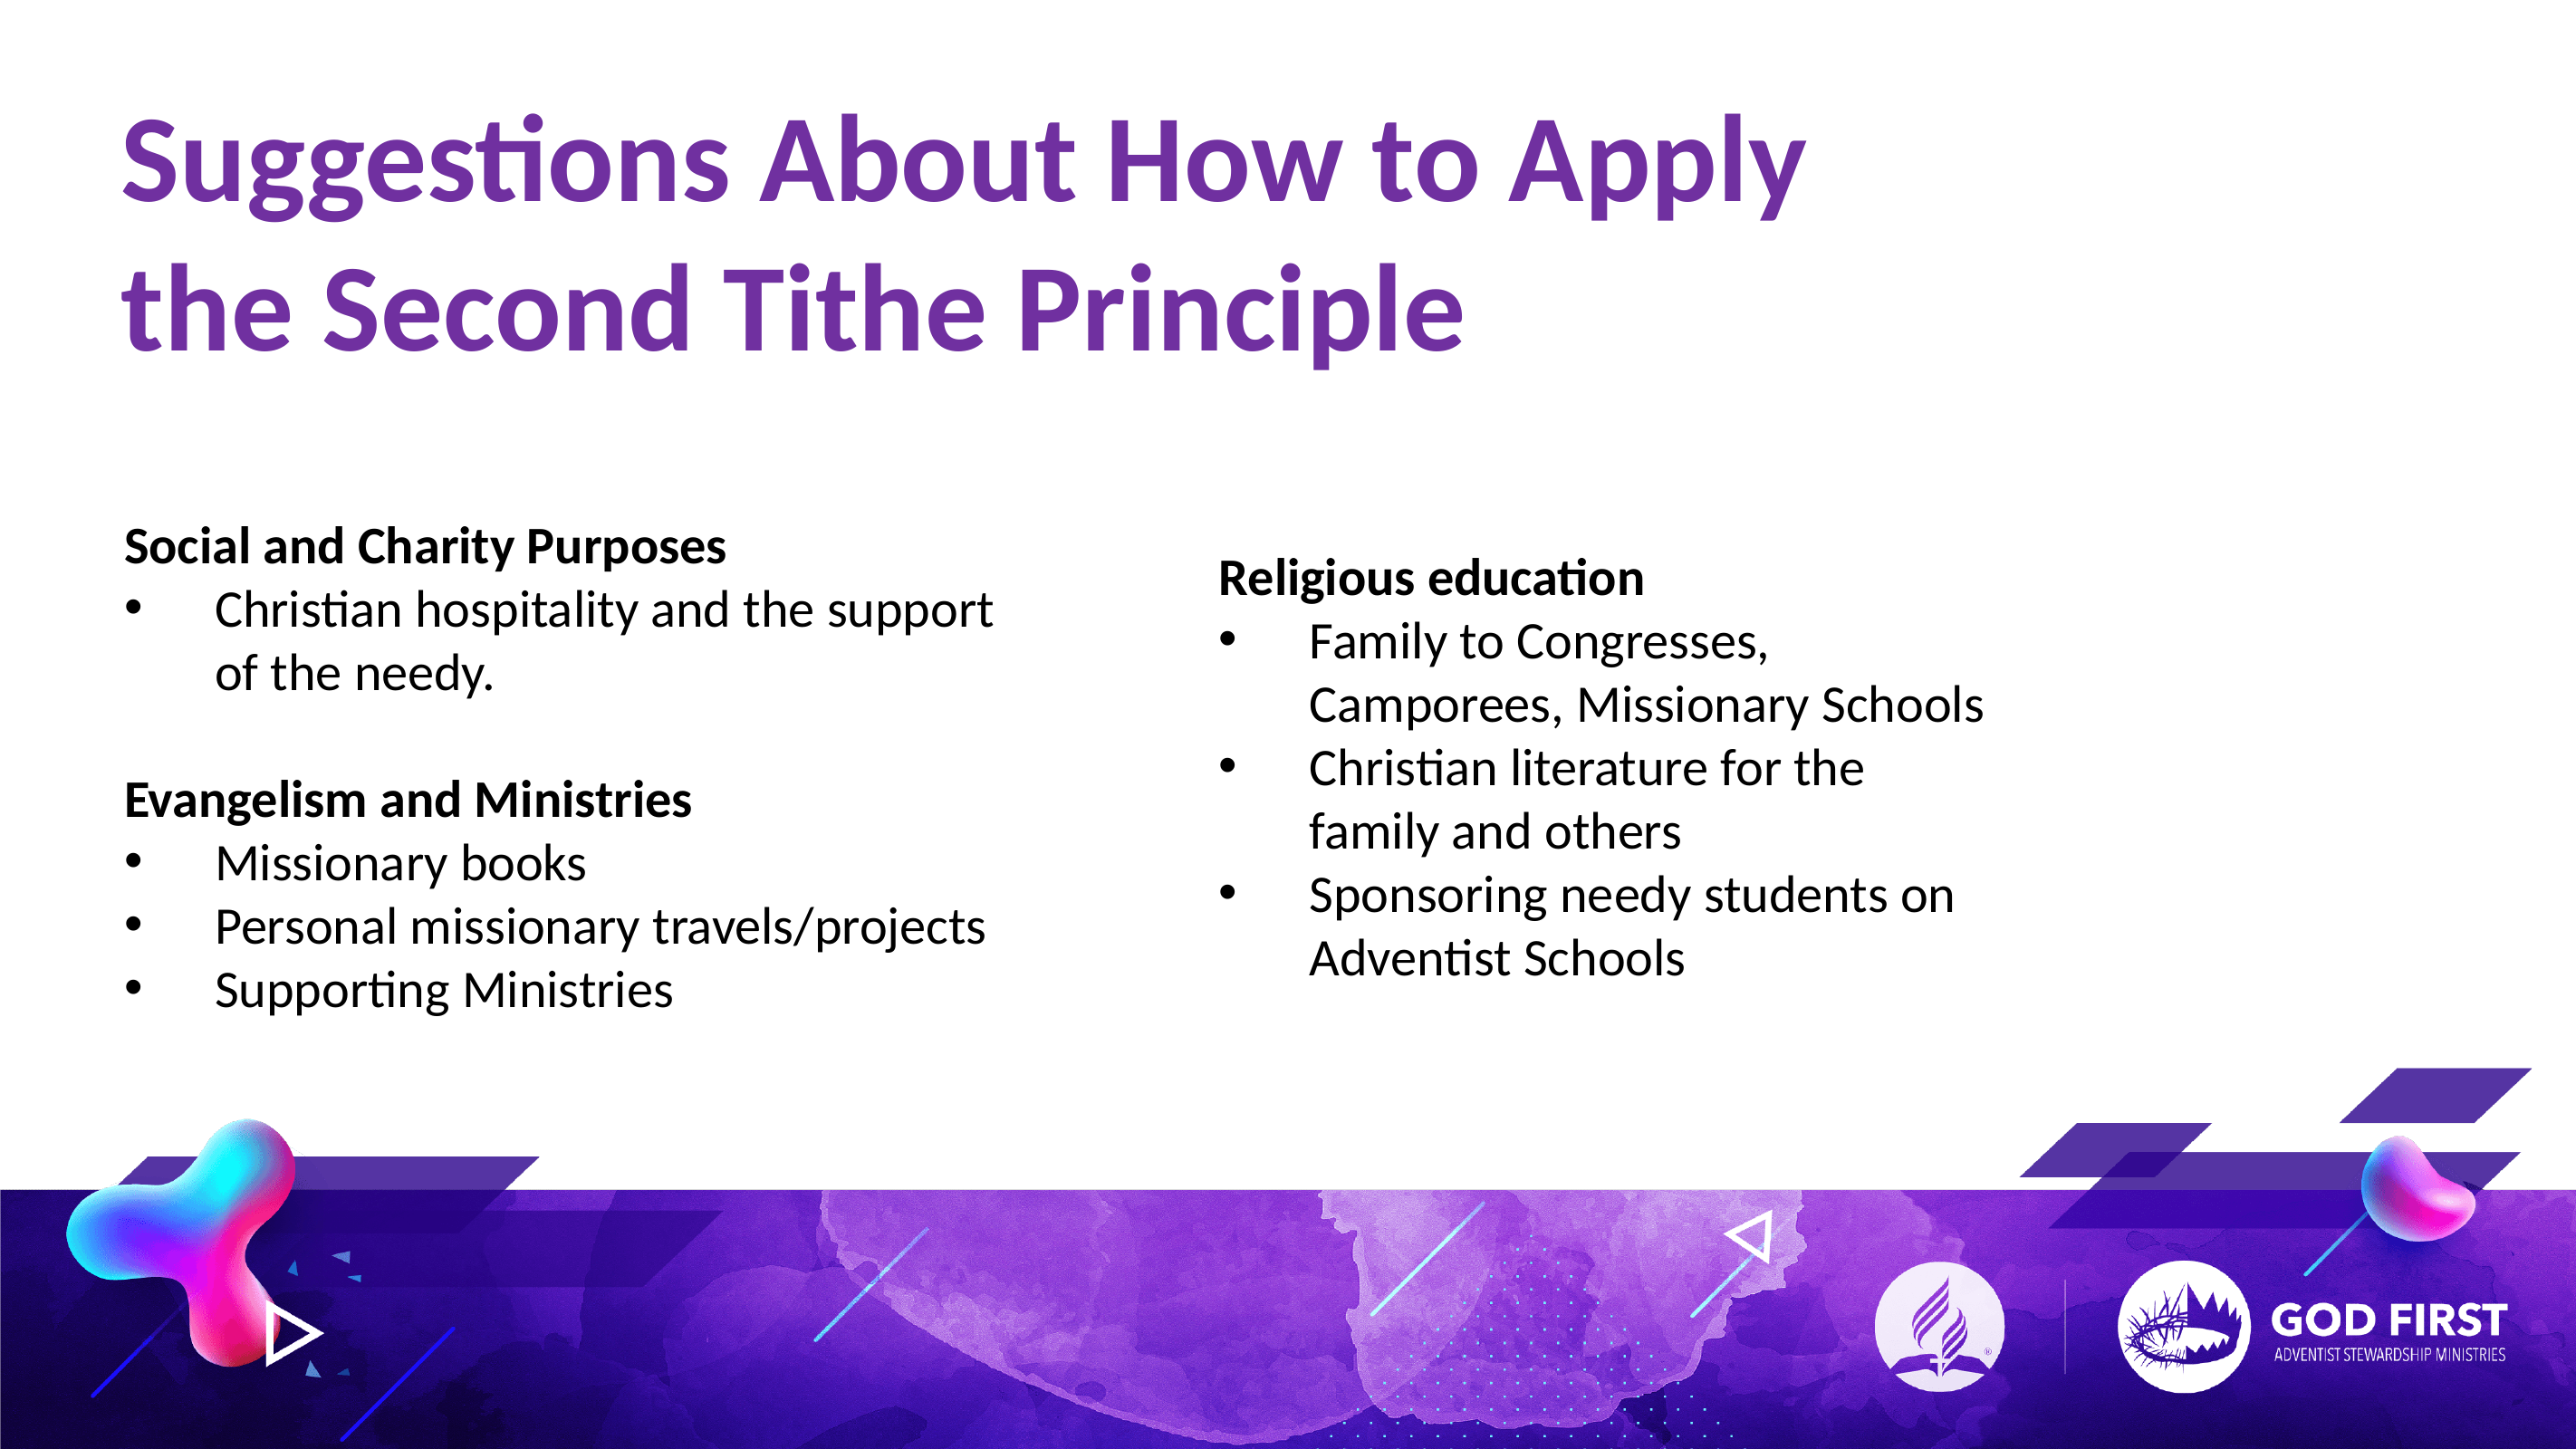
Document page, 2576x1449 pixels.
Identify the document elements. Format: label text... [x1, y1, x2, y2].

text_box Religious education Family to Congresses, Camporees, Missionary Schools Christian literature for the family and others Sponsoring needy students on Adventist Schools [1208, 533, 1996, 997]
text_box Social and Charity Purposes Christian hospitality and the support of the needy. Evangelism and Ministries Missionary books Personal missionary travels/projects Supporting Ministries [114, 501, 1040, 1029]
picture [0, 1068, 2576, 1449]
text_box Suggestions About How to Apply the Second Tithe Principle [111, 67, 2192, 387]
